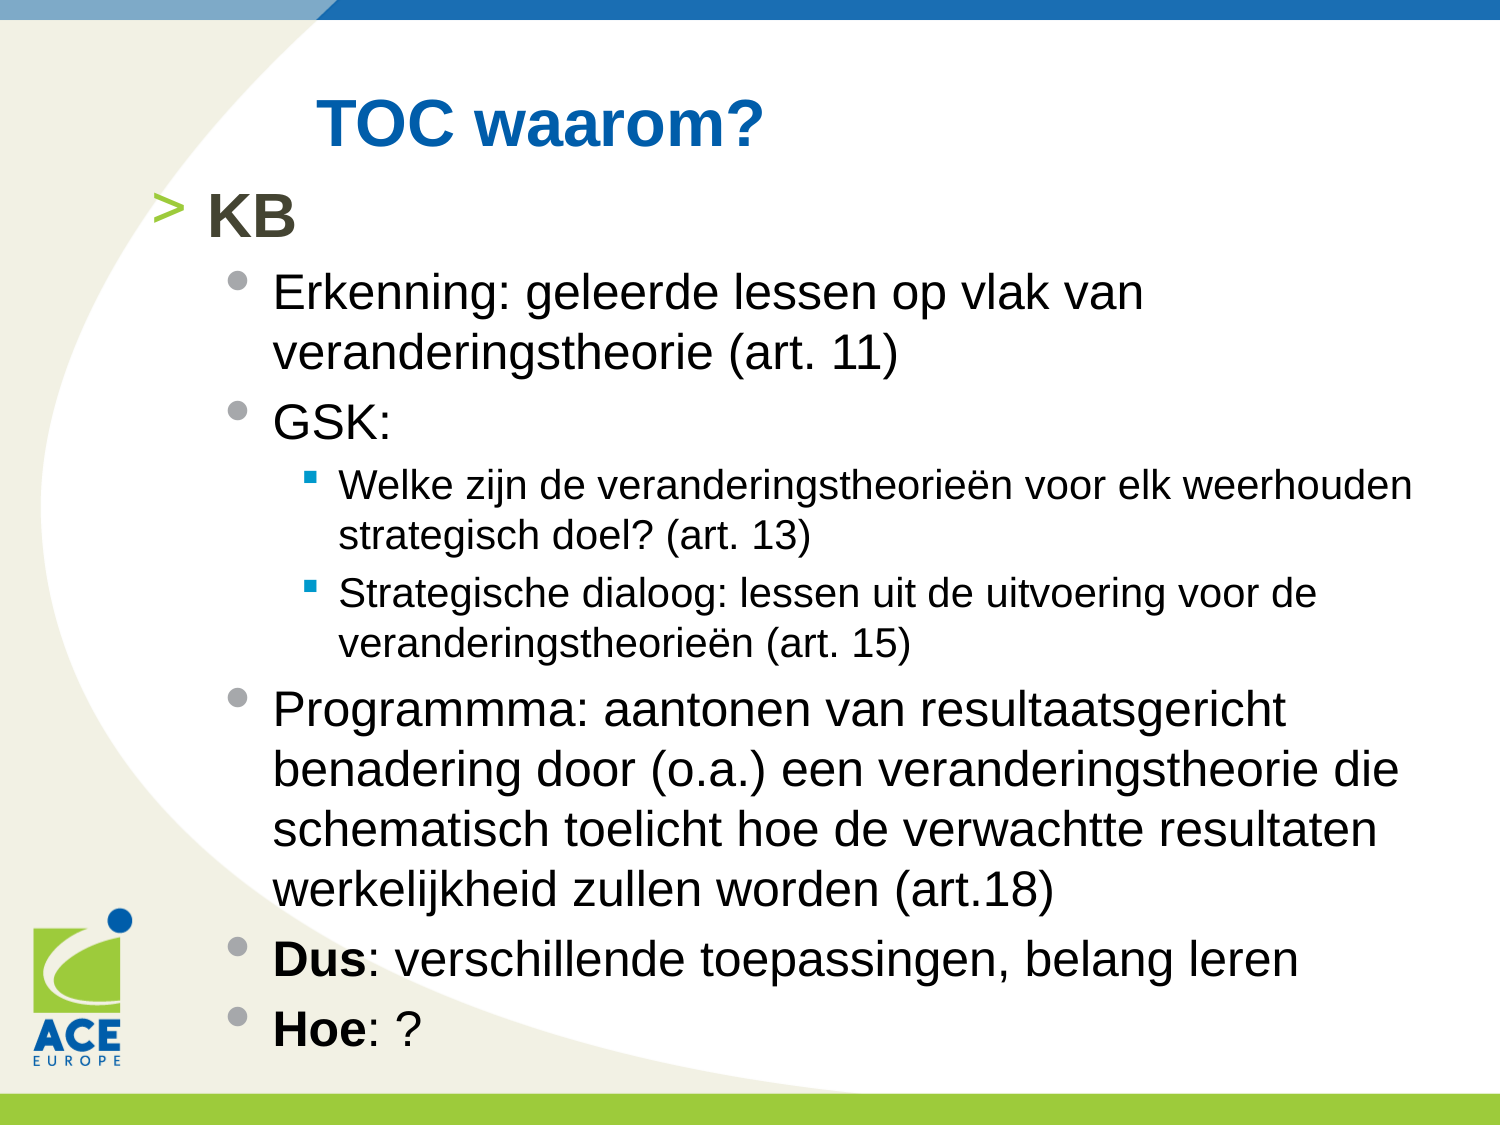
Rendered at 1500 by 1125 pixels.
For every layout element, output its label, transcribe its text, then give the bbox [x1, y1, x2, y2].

title TOC waarom? [301, 54, 1427, 167]
picture [0, 0, 1500, 1125]
list KB Erkenning: geleerde lessen op vlak van veranderingstheorie (art. 11) GSK: Welke zijn de veranderingstheorieën voor elk weerhouden strategisch doel? (art. 13) Strategische dialoog: lessen uit de uitvoering voor de veranderingstheorieën (art. 15) Programmma: aantonen van resultaatsgericht benadering door (o.a.) een veranderingstheorie die schematisch toelicht hoe de verwachtte resultaten werkelijkheid zullen worden (art.18) Dus: verschillende toepassingen, belang leren Hoe: ? [135, 167, 1459, 880]
